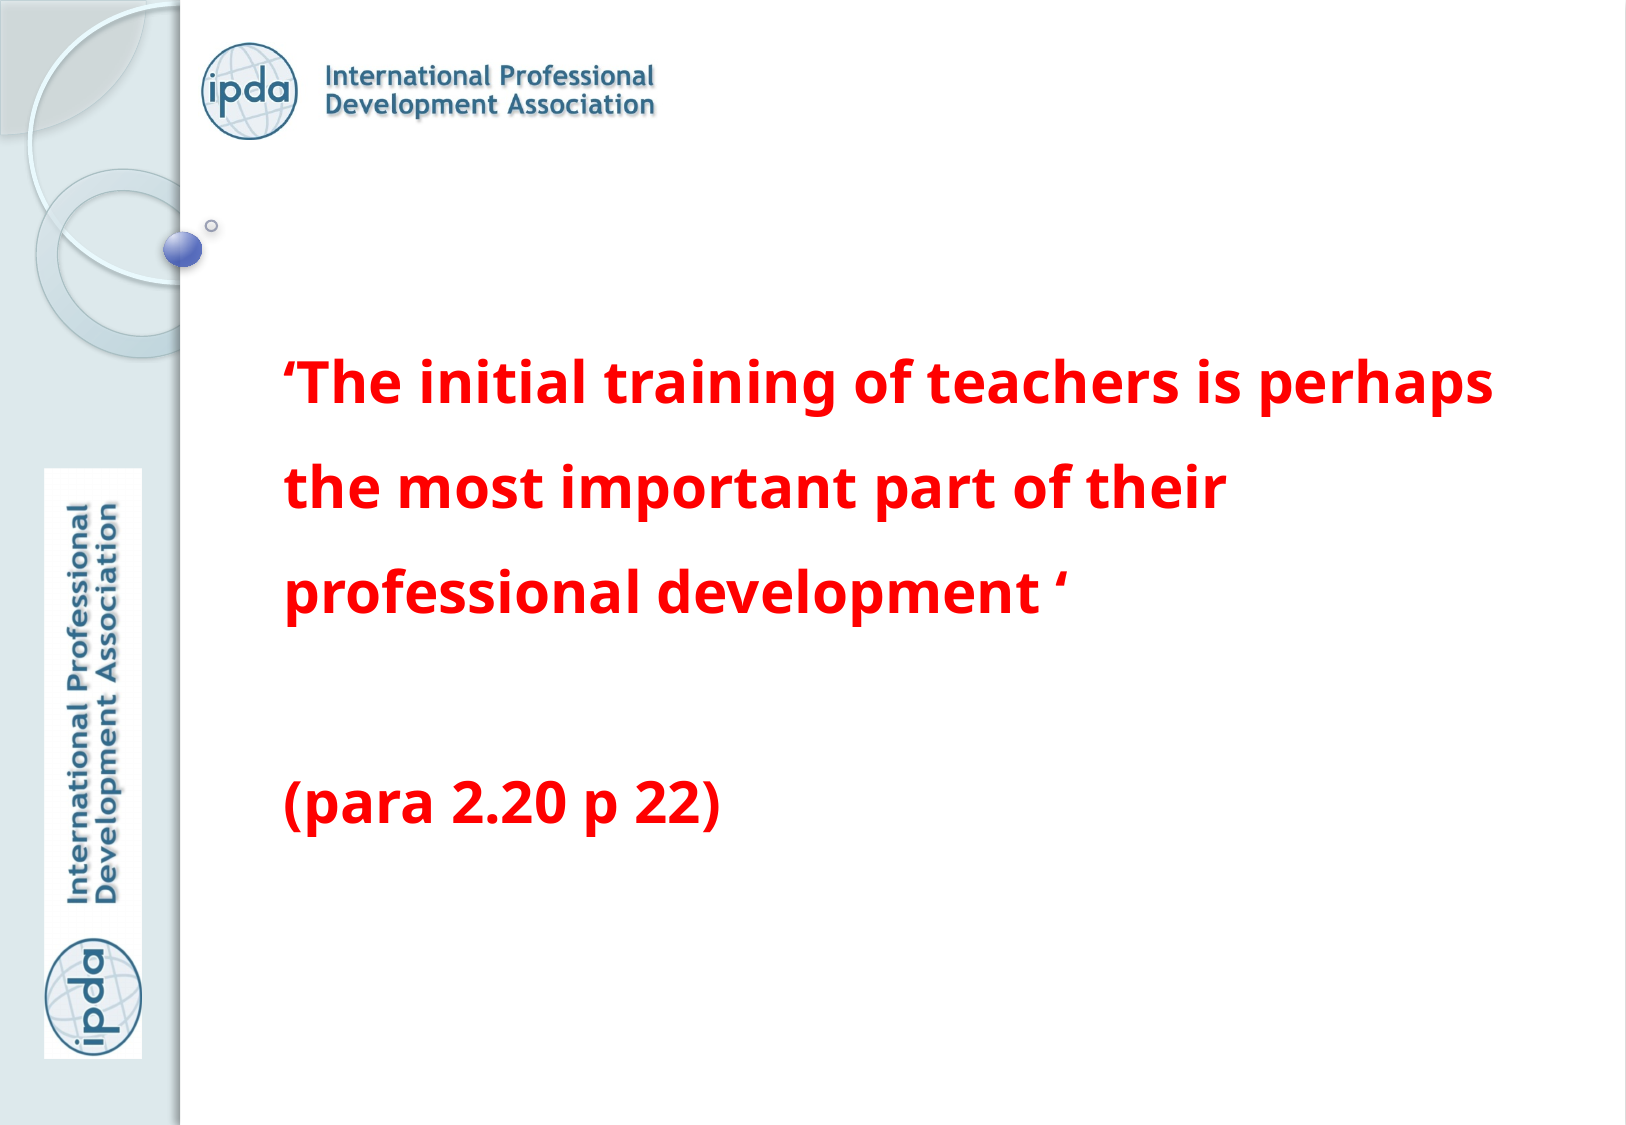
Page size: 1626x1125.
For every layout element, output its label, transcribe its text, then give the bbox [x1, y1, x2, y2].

text_box ‘The initial training of teachers is perhaps the most important part of their professional development ‘ (para 2.20 p 22) [269, 302, 1510, 843]
picture [0, 469, 389, 1059]
picture [197, 42, 683, 140]
